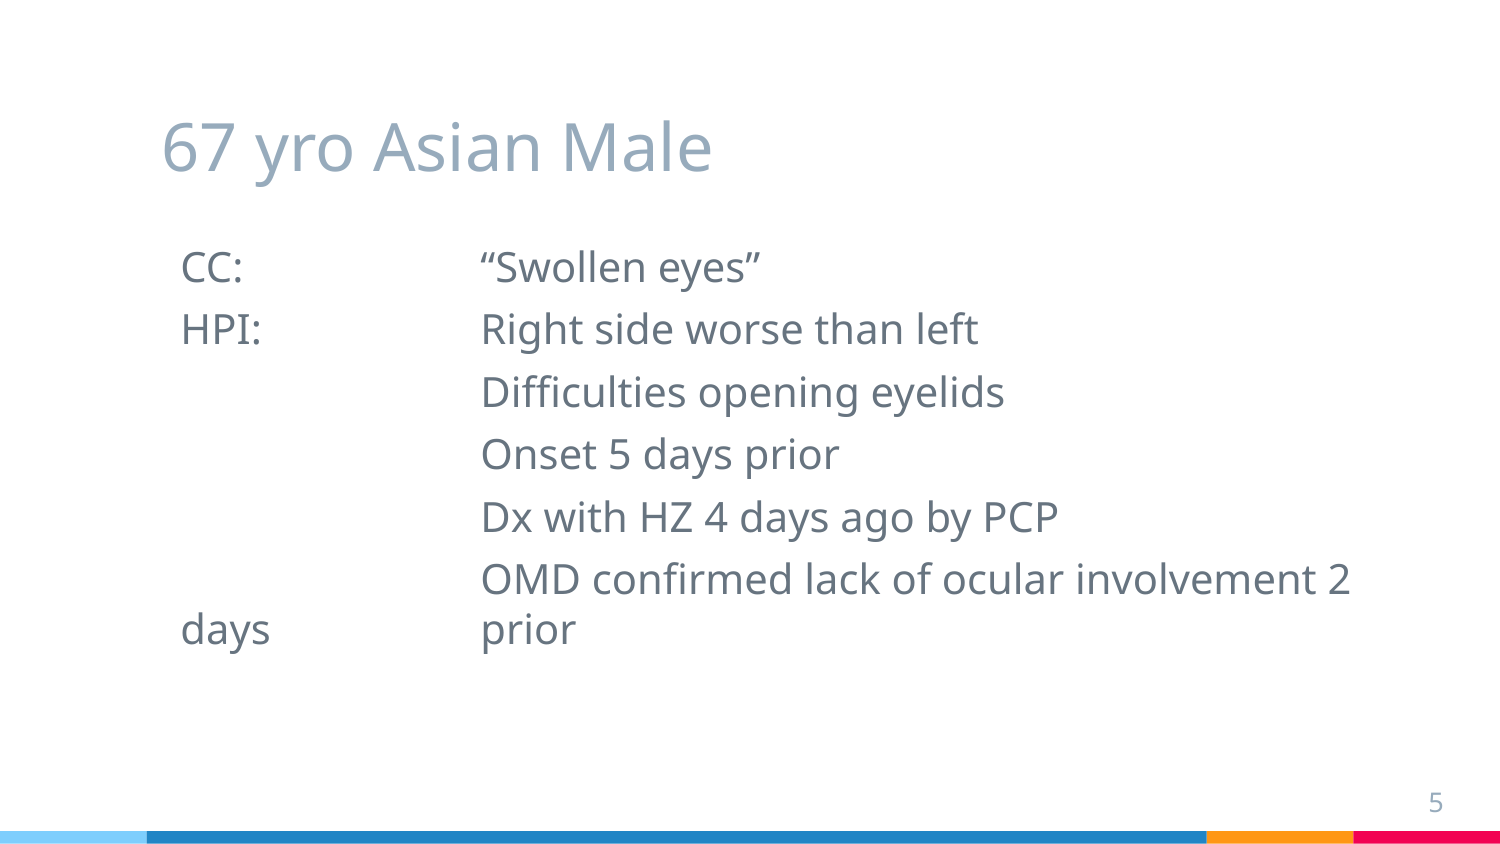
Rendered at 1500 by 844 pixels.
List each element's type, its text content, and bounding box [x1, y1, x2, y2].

list CC: “Swollen eyes” HPI: Right side worse than left Difficulties opening eyelids Onset 5 days prior Dx with HZ 4 days ago by PCP OMD confirmed lack of ocular involvement 2 days prior [146, 225, 1392, 809]
slide_number 5 [1391, 770, 1482, 822]
title 67 yro Asian Male [146, 58, 1207, 200]
